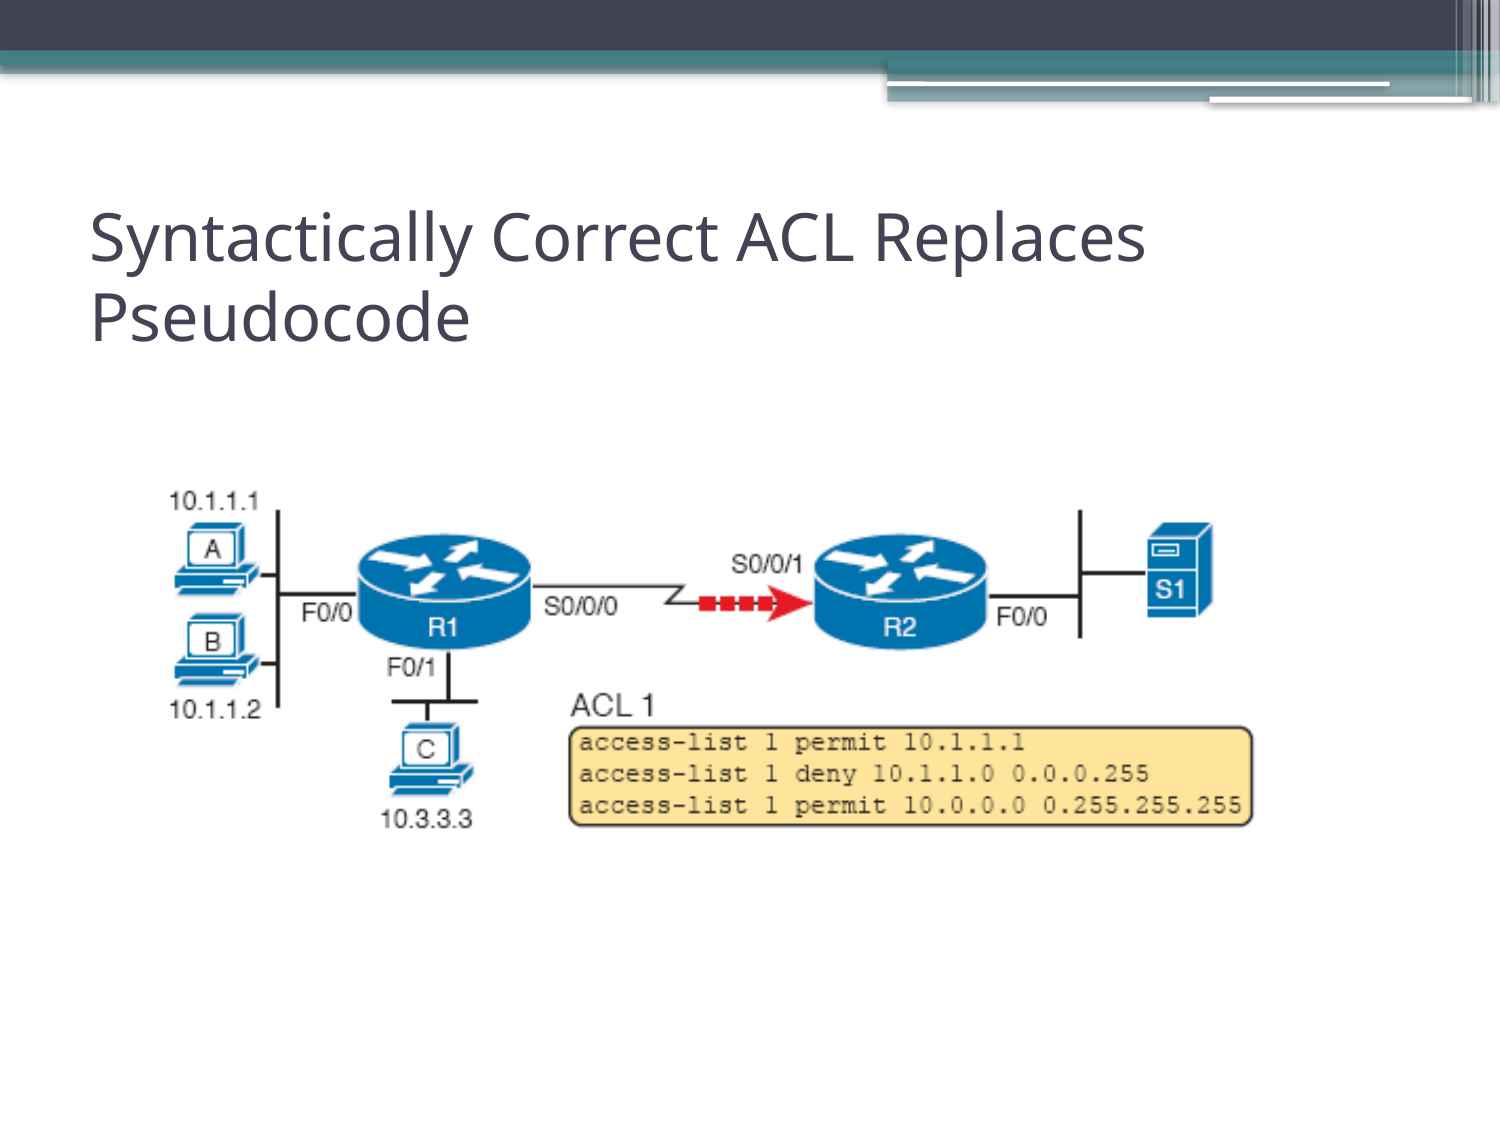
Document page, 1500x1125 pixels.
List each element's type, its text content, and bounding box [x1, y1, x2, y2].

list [149, 462, 1266, 859]
title Syntactically Correct ACL Replaces Pseudocode [75, 187, 1425, 363]
text_box [74, 45, 1425, 163]
